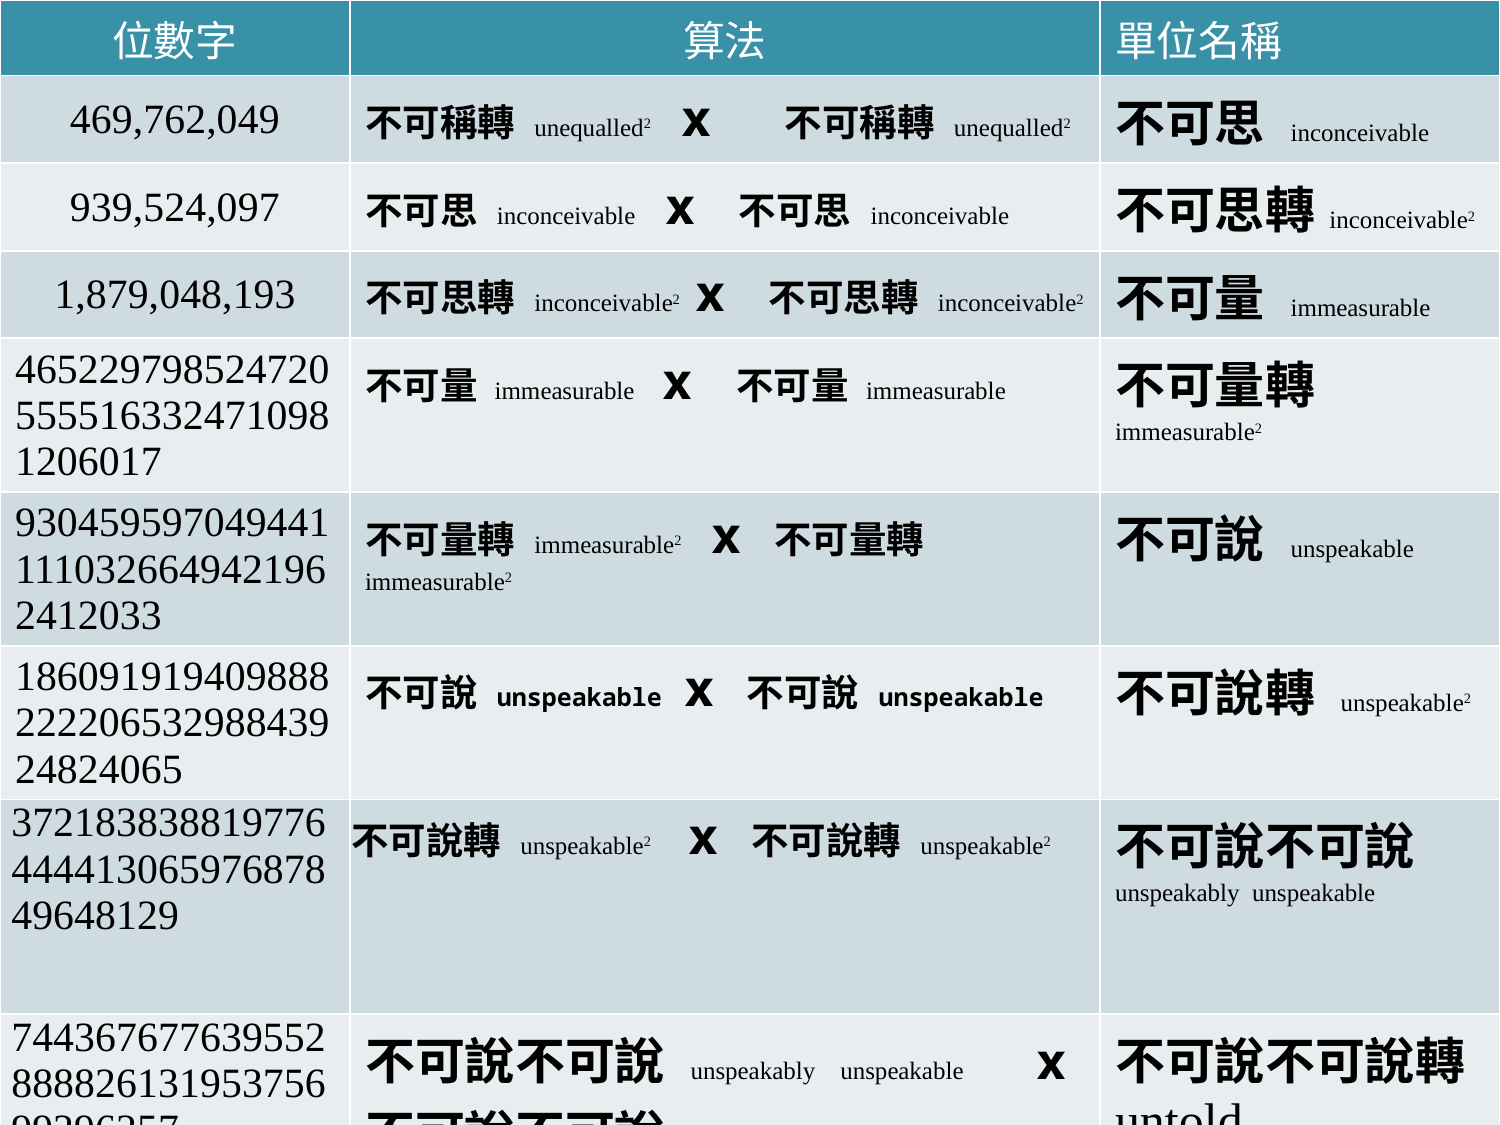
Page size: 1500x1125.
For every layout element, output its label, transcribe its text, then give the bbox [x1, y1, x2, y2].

table_cell 不可說 unspeakable [1101, 493, 1499, 645]
table_cell 不可說轉 unspeakable2 [1101, 647, 1499, 799]
table_cell 不可稱轉 unequalled2 x 不可稱轉 unequalled2 [351, 76, 1099, 162]
table_cell 1,879,048,193 [1, 252, 349, 337]
table_header 位數字 [1, 1, 349, 75]
table_cell 不可思轉inconceivable2 [1101, 164, 1499, 250]
table_header 單位名稱 [1101, 1, 1499, 75]
table_cell 74436767763955288882613195375699296257 [1, 1015, 349, 1125]
table_cell 9304595970494411110326649421962412033 [1, 493, 349, 645]
table_cell 4652297985247205555163324710981206017 [1, 339, 349, 491]
table_cell 不可說 unspeakable x 不可說 unspeakable [351, 647, 1099, 799]
table_cell 不可量轉 immeasurable2 x 不可量轉 immeasurable2 [351, 493, 1099, 645]
table_cell 不可思轉 inconceivable2 x 不可思轉 inconceivable2 [351, 252, 1099, 337]
table_cell 939,524,097 [1, 164, 349, 250]
table_cell 不可思 inconceivable x 不可思 inconceivable [351, 164, 1099, 250]
table_cell 37218383881977644441306597687849648129 [1, 800, 349, 1013]
table_header 算法 [351, 1, 1099, 75]
table_cell 不可說轉 unspeakable2 x 不可說轉 unspeakable2 [351, 800, 1099, 1013]
table_cell 不可說不可說 unspeakably unspeakable x 不可說不可說 unspeakably unspeakable [351, 1015, 1099, 1125]
table_cell 18609191940988822220653298843924824065 [1, 647, 349, 799]
table_cell 不可說不可說轉 untold [1101, 1015, 1499, 1125]
table_cell 不可量 immeasurable x 不可量 immeasurable [351, 339, 1099, 491]
table_cell 469,762,049 [1, 76, 349, 162]
table_cell 不可量 immeasurable [1101, 252, 1499, 337]
table_cell 不可說不可說unspeakably unspeakable [1101, 800, 1499, 1013]
table_cell 不可量轉 immeasurable2 [1101, 339, 1499, 491]
table_cell 不可思 inconceivable [1101, 76, 1499, 162]
